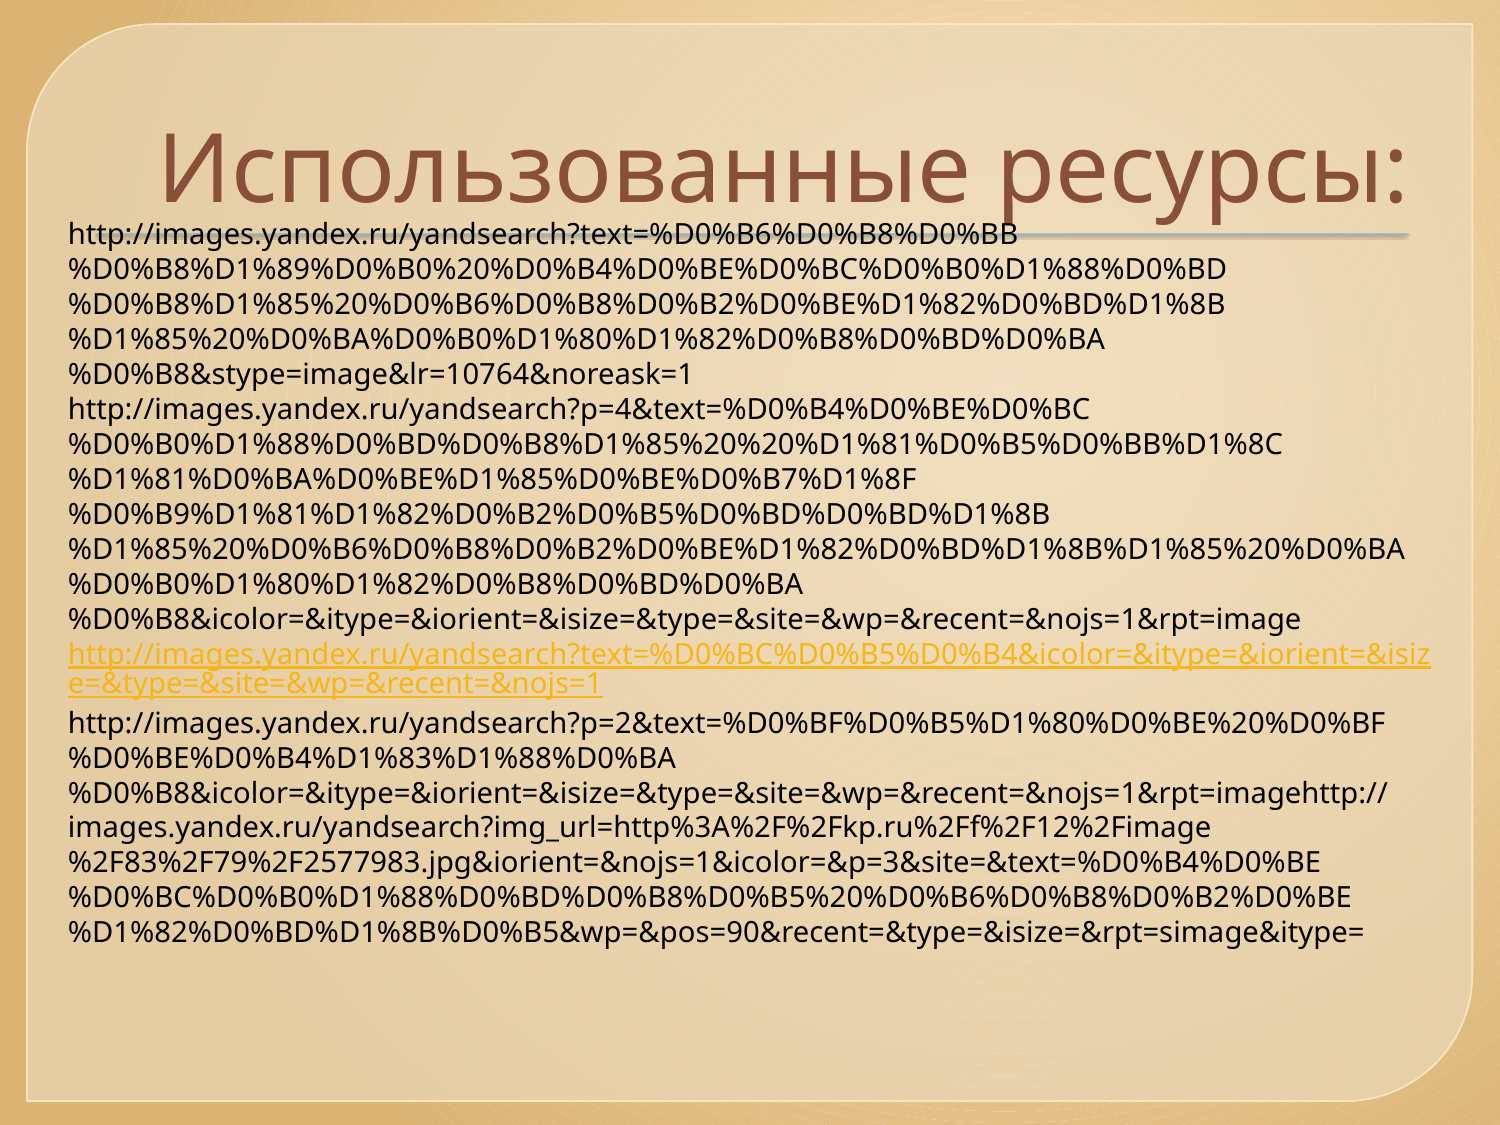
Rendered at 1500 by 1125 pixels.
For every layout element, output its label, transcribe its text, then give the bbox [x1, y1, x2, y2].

title Использованные ресурсы: [75, 41, 1425, 208]
text_box http://images.yandex.ru/yandsearch?text=%D0%B6%D0%B8%D0%BB%D0%B8%D1%89%D0%B0%20%D0%B4%D0%BE%D0%BC%D0%B0%D1%88%D0%BD%D0%B8%D1%85%20%D0%B6%D0%B8%D0%B2%D0%BE%D1%82%D0%BD%D1%8B%D1%85%20%D0%BA%D0%B0%D1%80%D1%82%D0%B8%D0%BD%D0%BA%D0%B8&stype=image&lr=10764&noreask=1 http://images.yandex.ru/yandsearch?p=4&text=%D0%B4%D0%BE%D0%BC%D0%B0%D1%88%D0%BD%D0%B8%D1%85%20%20%D1%81%D0%B5%D0%BB%D1%8C%D1%81%D0%BA%D0%BE%D1%85%D0%BE%D0%B7%D1%8F%D0%B9%D1%81%D1%82%D0%B2%D0%B5%D0%BD%D0%BD%D1%8B%D1%85%20%D0%B6%D0%B8%D0%B2%D0%BE%D1%82%D0%BD%D1%8B%D1%85%20%D0%BA%D0%B0%D1%80%D1%82%D0%B8%D0%BD%D0%BA%D0%B8&icolor=&itype=&iorient=&isize=&type=&site=&wp=&recent=&nojs=1&rpt=image http://images.yandex.ru/yandsearch?text=%D0%BC%D0%B5%D0%B4&icolor=&itype=&iorient=&isize=&type=&site=&wp=&recent=&nojs=1 http://images.yandex.ru/yandsearch?p=2&text=%D0%BF%D0%B5%D1%80%D0%BE%20%D0%BF%D0%BE%D0%B4%D1%83%D1%88%D0%BA%D0%B8&icolor=&itype=&iorient=&isize=&type=&site=&wp=&recent=&nojs=1&rpt=imagehttp://images.yandex.ru/yandsearch?img_url=http%3A%2F%2Fkp.ru%2Ff%2F12%2Fimage%2F83%2F79%2F2577983.jpg&iorient=&nojs=1&icolor=&p=3&site=&text=%D0%B4%D0%BE%D0%BC%D0%B0%D1%88%D0%BD%D0%B8%D0%B5%20%D0%B6%D0%B8%D0%B2%D0%BE%D1%82%D0%BD%D1%8B%D0%B5&wp=&pos=90&recent=&type=&isize=&rpt=simage&itype= [53, 208, 1447, 927]
